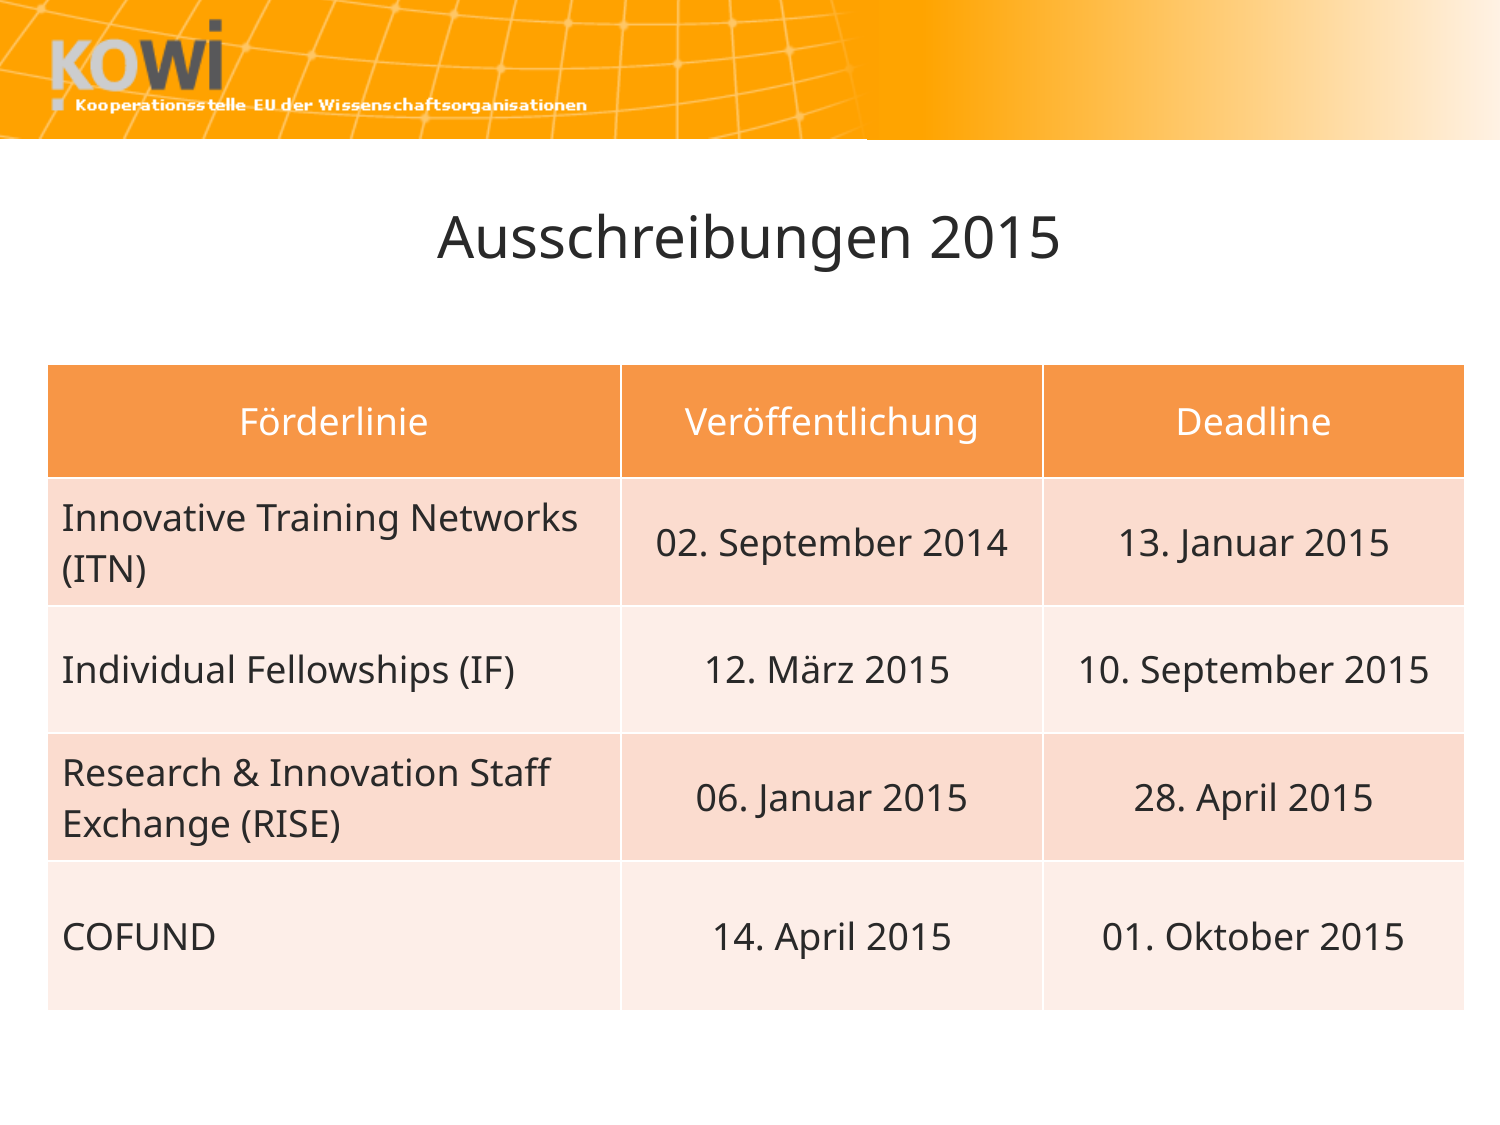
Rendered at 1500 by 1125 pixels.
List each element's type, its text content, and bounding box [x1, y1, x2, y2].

table_cell 13. Januar 2015 [1044, 479, 1464, 605]
title Ausschreibungen 2015 [75, 161, 1425, 310]
table_cell Innovative Training Networks (ITN) [48, 479, 620, 605]
table_header Deadline [1044, 365, 1464, 477]
table_header Förderlinie [48, 365, 620, 477]
table_header Veröffentlichung [622, 365, 1042, 477]
picture [0, 0, 879, 139]
table_cell COFUND [48, 862, 620, 1010]
table_cell 14. April 2015 [622, 862, 1042, 1010]
table_cell 10. September 2015 [1044, 607, 1464, 732]
table_cell 02. September 2014 [622, 479, 1042, 605]
table_cell 06. Januar 2015 [622, 734, 1042, 860]
table_cell 01. Oktober 2015 [1044, 862, 1464, 1010]
table_cell Research & Innovation Staff Exchange (RISE) [48, 734, 620, 860]
table_cell Individual Fellowships (IF) [48, 607, 620, 732]
table_cell 28. April 2015 [1044, 734, 1464, 860]
table_cell 12. März 2015 [622, 607, 1042, 732]
